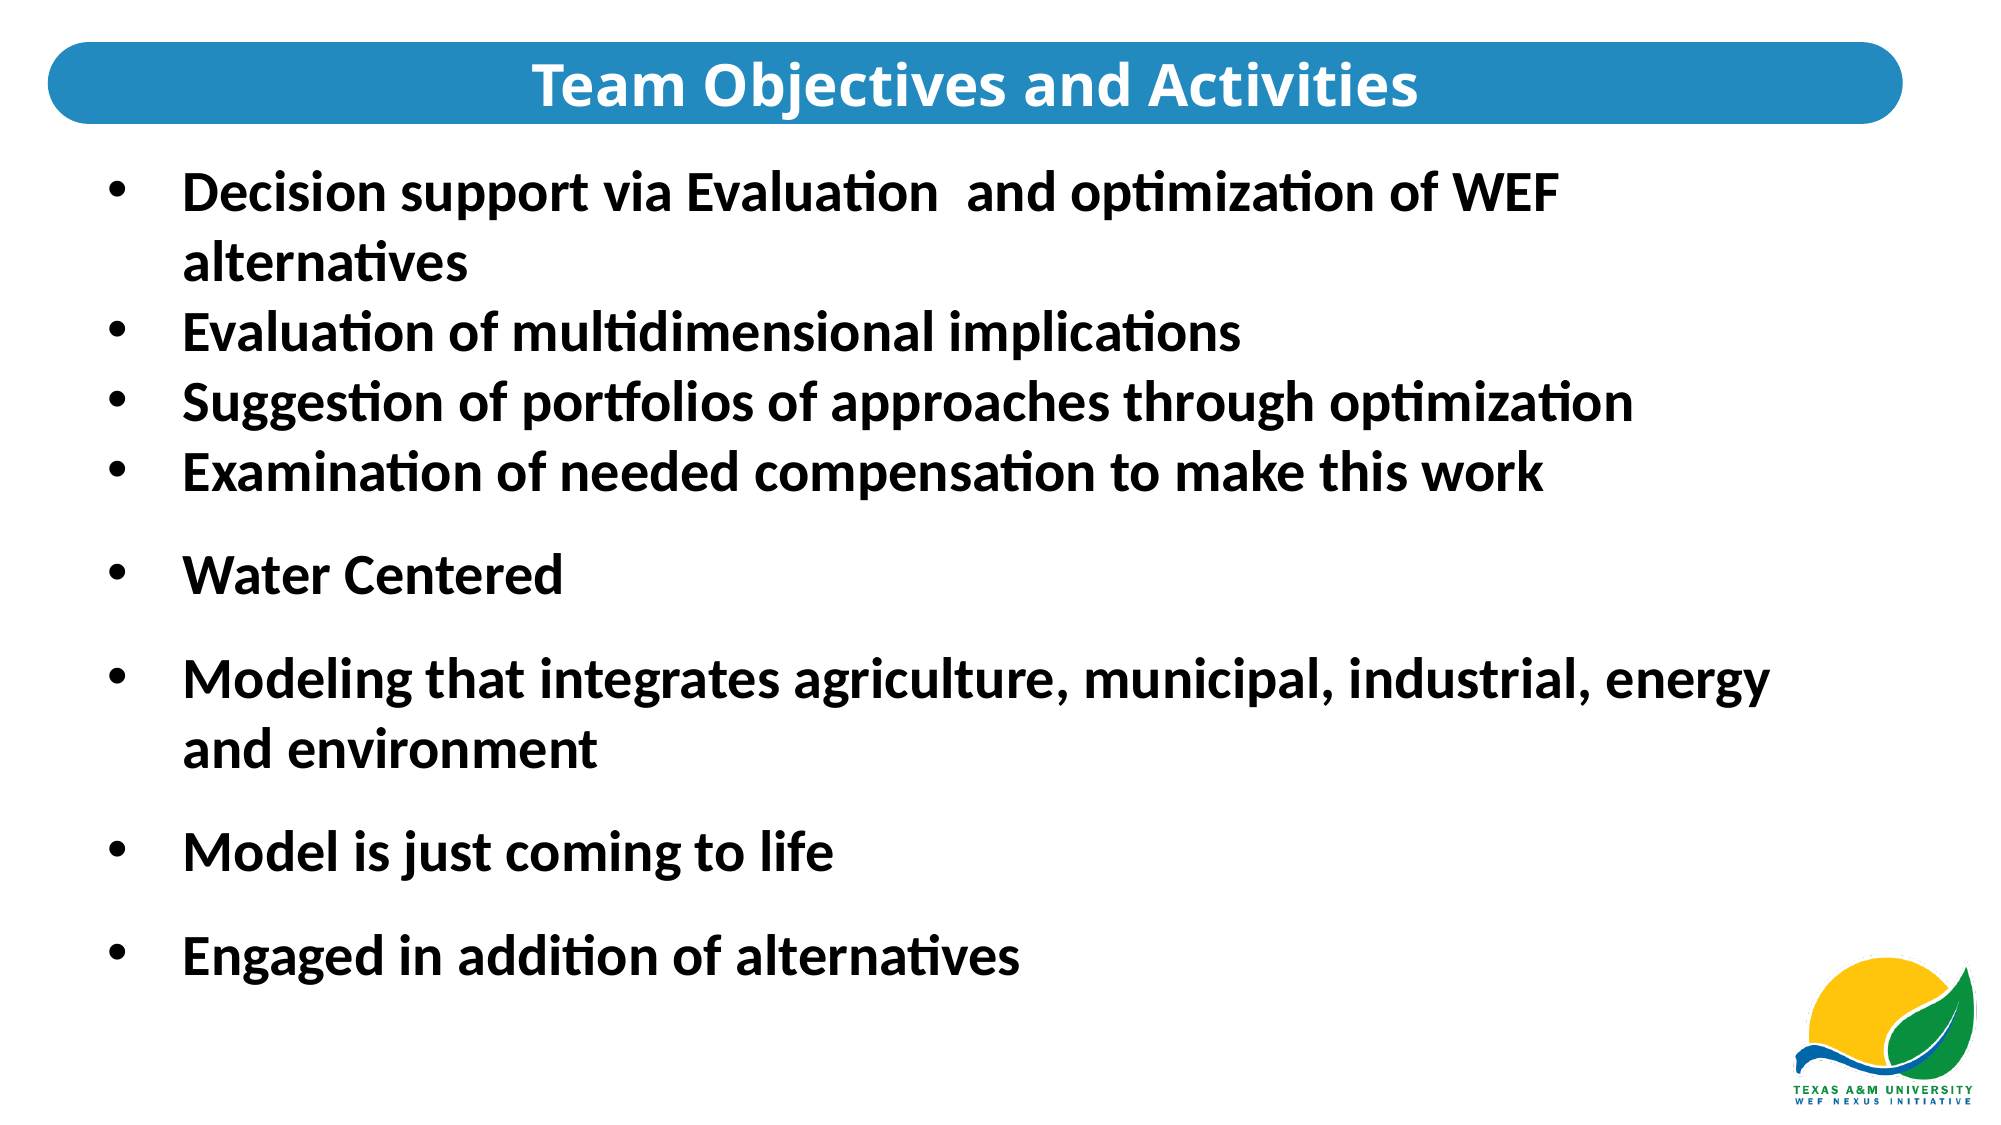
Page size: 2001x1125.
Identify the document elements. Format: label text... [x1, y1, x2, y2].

text_box Decision support via Evaluation and optimization of WEF alternatives Evaluation of multidimensional implications Suggestion of portfolios of approaches through optimization Examination of needed compensation to make this work Water Centered Modeling that integrates agriculture, municipal, industrial, energy and environment Model is just coming to life Engaged in addition of alternatives [93, 146, 1858, 994]
picture [1792, 954, 1977, 1107]
text_box Team Objectives and Activities [46, 41, 1904, 125]
